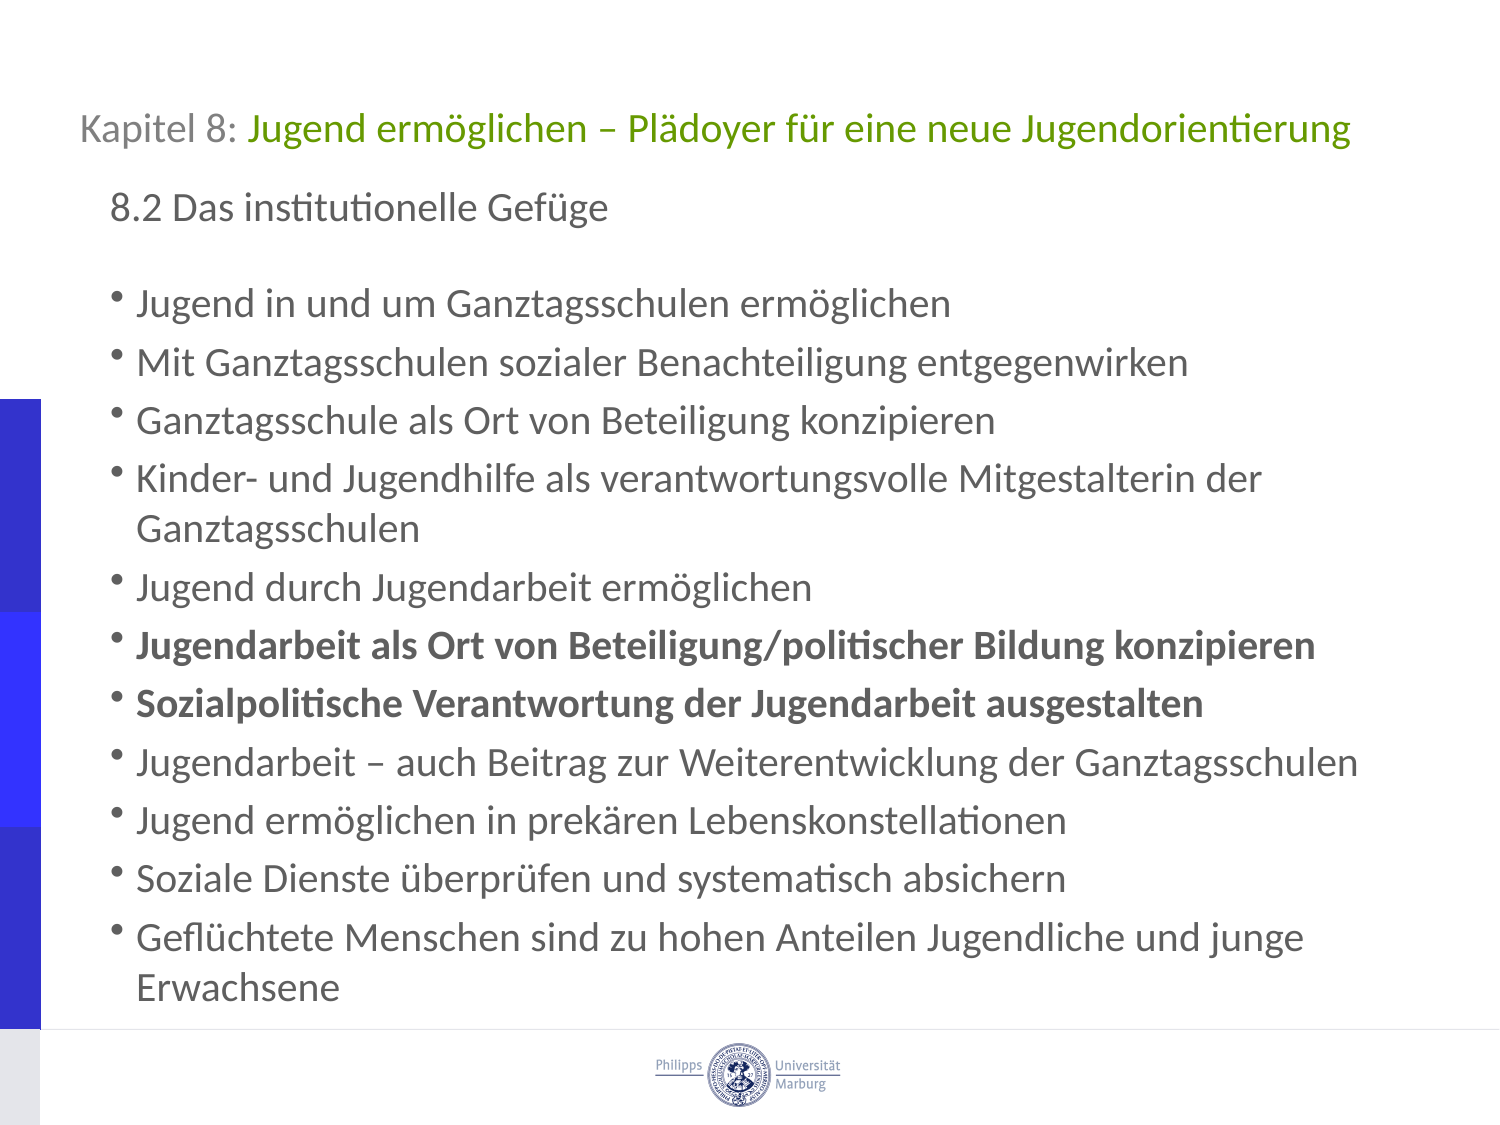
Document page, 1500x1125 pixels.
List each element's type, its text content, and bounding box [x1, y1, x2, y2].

title Kapitel 8: Jugend ermöglichen – Plädoyer für eine neue Jugendorientierung [64, 66, 1471, 172]
list 8.2 Das institutionelle Gefüge Jugend in und um Ganztagsschulen ermöglichen Mit Ganztagsschulen sozialer Benachteiligung entgegenwirken Ganztagsschule als Ort von Beteiligung konzipieren Kinder- und Jugendhilfe als verantwortungsvolle Mitgestalterin der Ganztagsschulen Jugend durch Jugendarbeit ermöglichen Jugendarbeit als Ort von Beteiligung/politischer Bildung konzipieren Sozialpolitische Verantwortung der Jugendarbeit ausgestalten Jugendarbeit – auch Beitrag zur Weiterentwicklung der Ganztagsschulen Jugend ermöglichen in prekären Lebenskonstellationen Soziale Dienste überprüfen und systematisch absichern Geflüchtete Menschen sind zu hohen Anteilen Jugendliche und junge Erwachsene [64, 172, 1471, 882]
